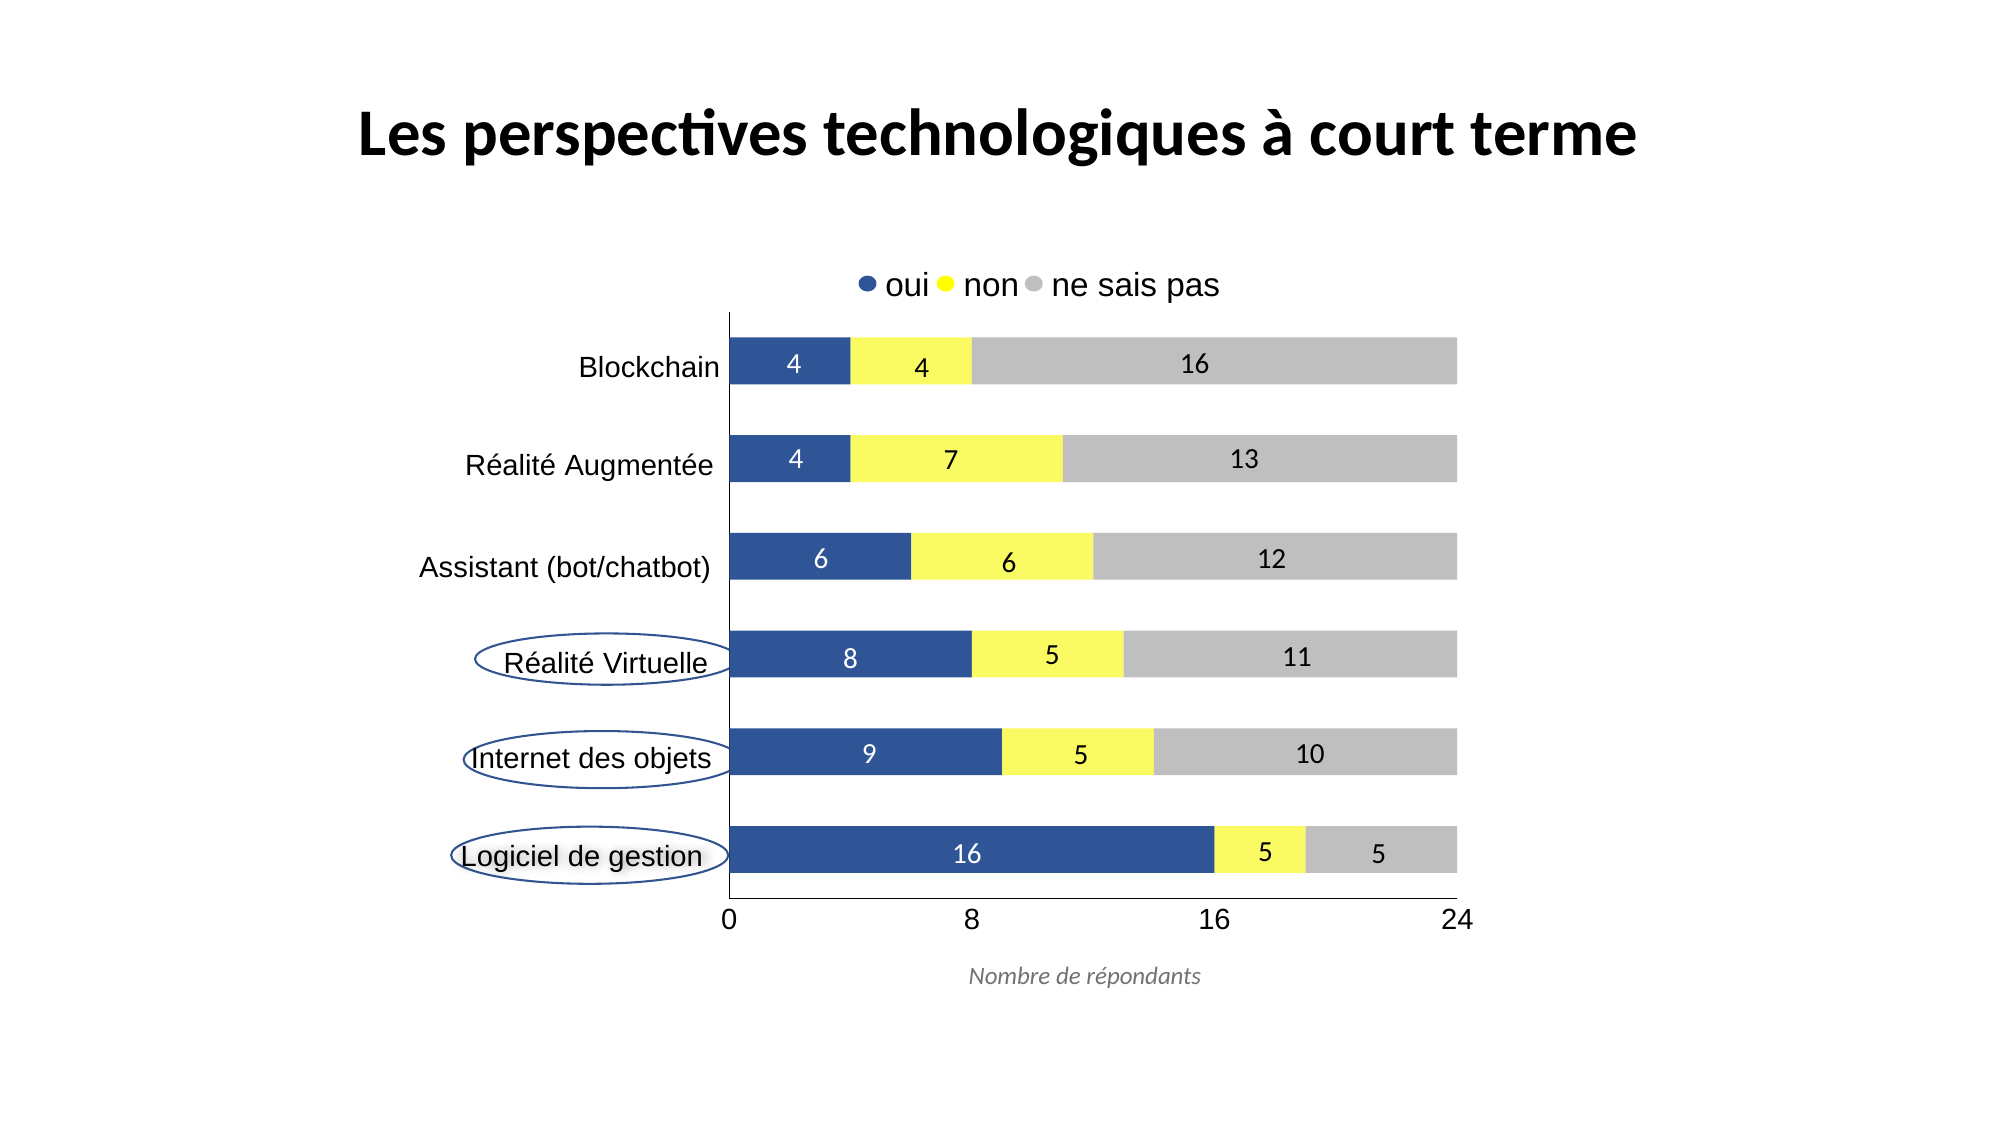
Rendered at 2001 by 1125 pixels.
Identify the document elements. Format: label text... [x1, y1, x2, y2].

text_box Les perspectives technologiques à court terme [170, 59, 1844, 208]
text_box Nombre de répondants [830, 947, 1340, 997]
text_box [415, 268, 1479, 899]
